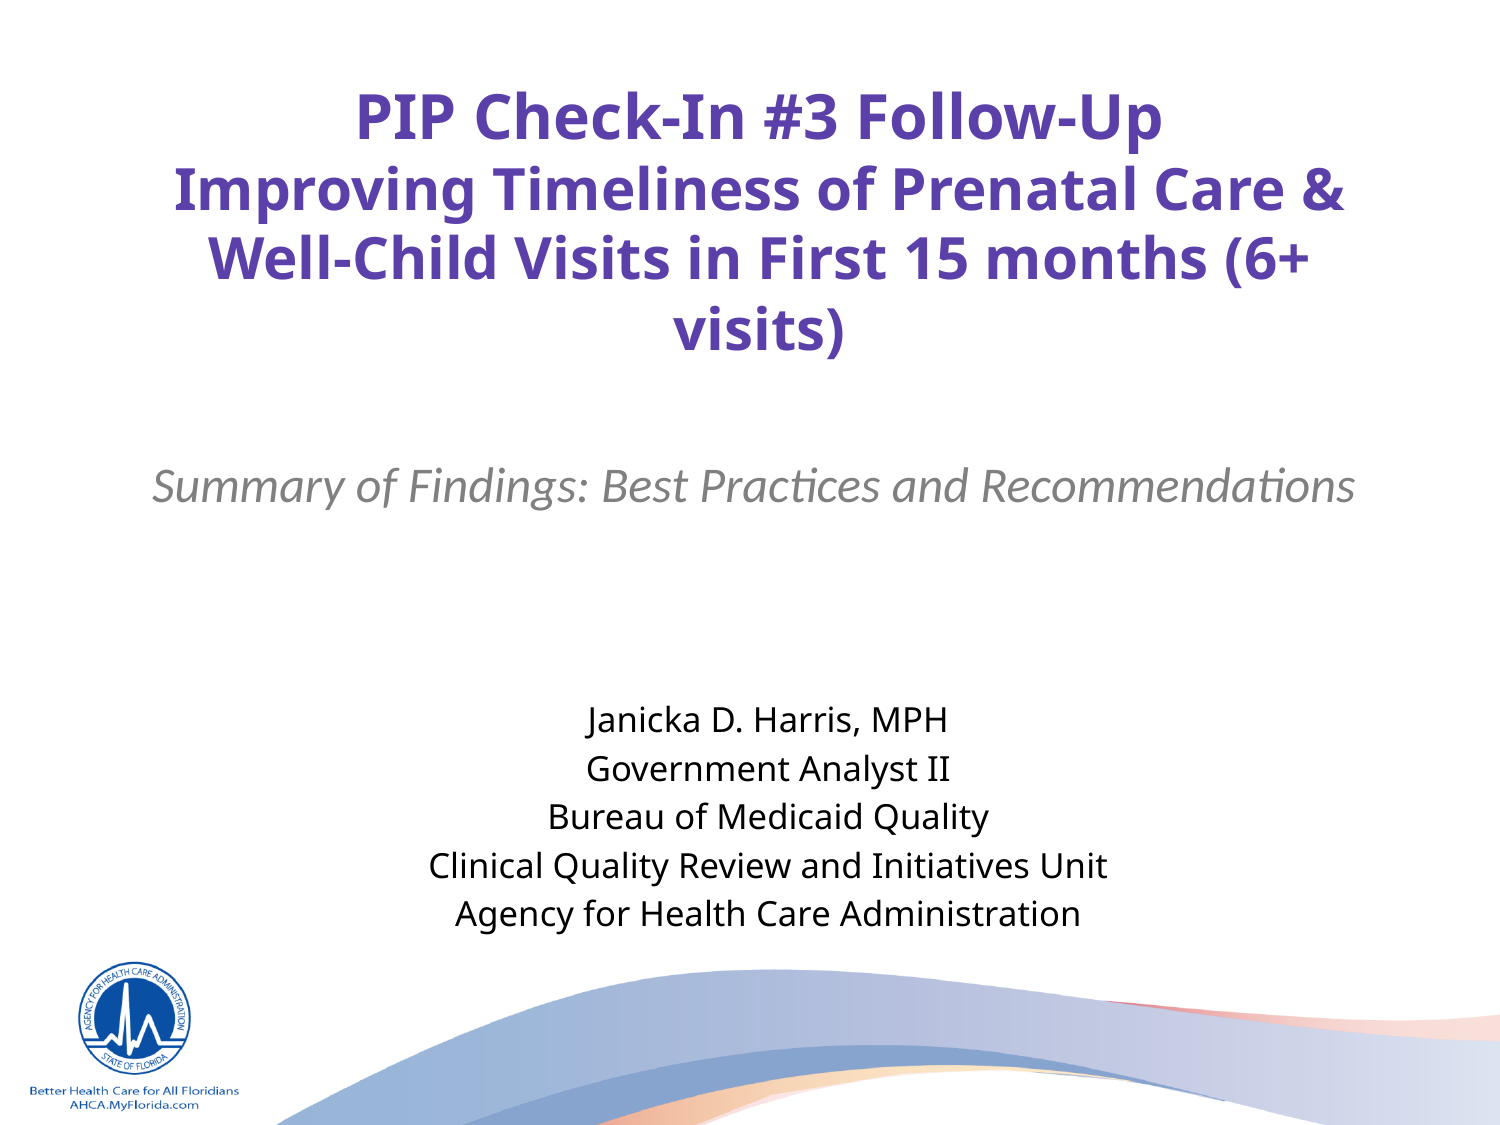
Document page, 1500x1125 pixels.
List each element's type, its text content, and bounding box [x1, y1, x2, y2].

title PIP Check-In #3 Follow-Up Improving Timeliness of Prenatal Care & Well-Child Visits in First 15 months (6+ visits) [103, 81, 1416, 357]
text_box Summary of Findings: Best Practices and Recommendations [135, 445, 1373, 521]
subtitle Janicka D. Harris, MPH Government Analyst II Bureau of Medicaid Quality Clinical Quality Review and Initiatives Unit Agency for Health Care Administration [285, 690, 1252, 942]
picture [0, 0, 1500, 1125]
